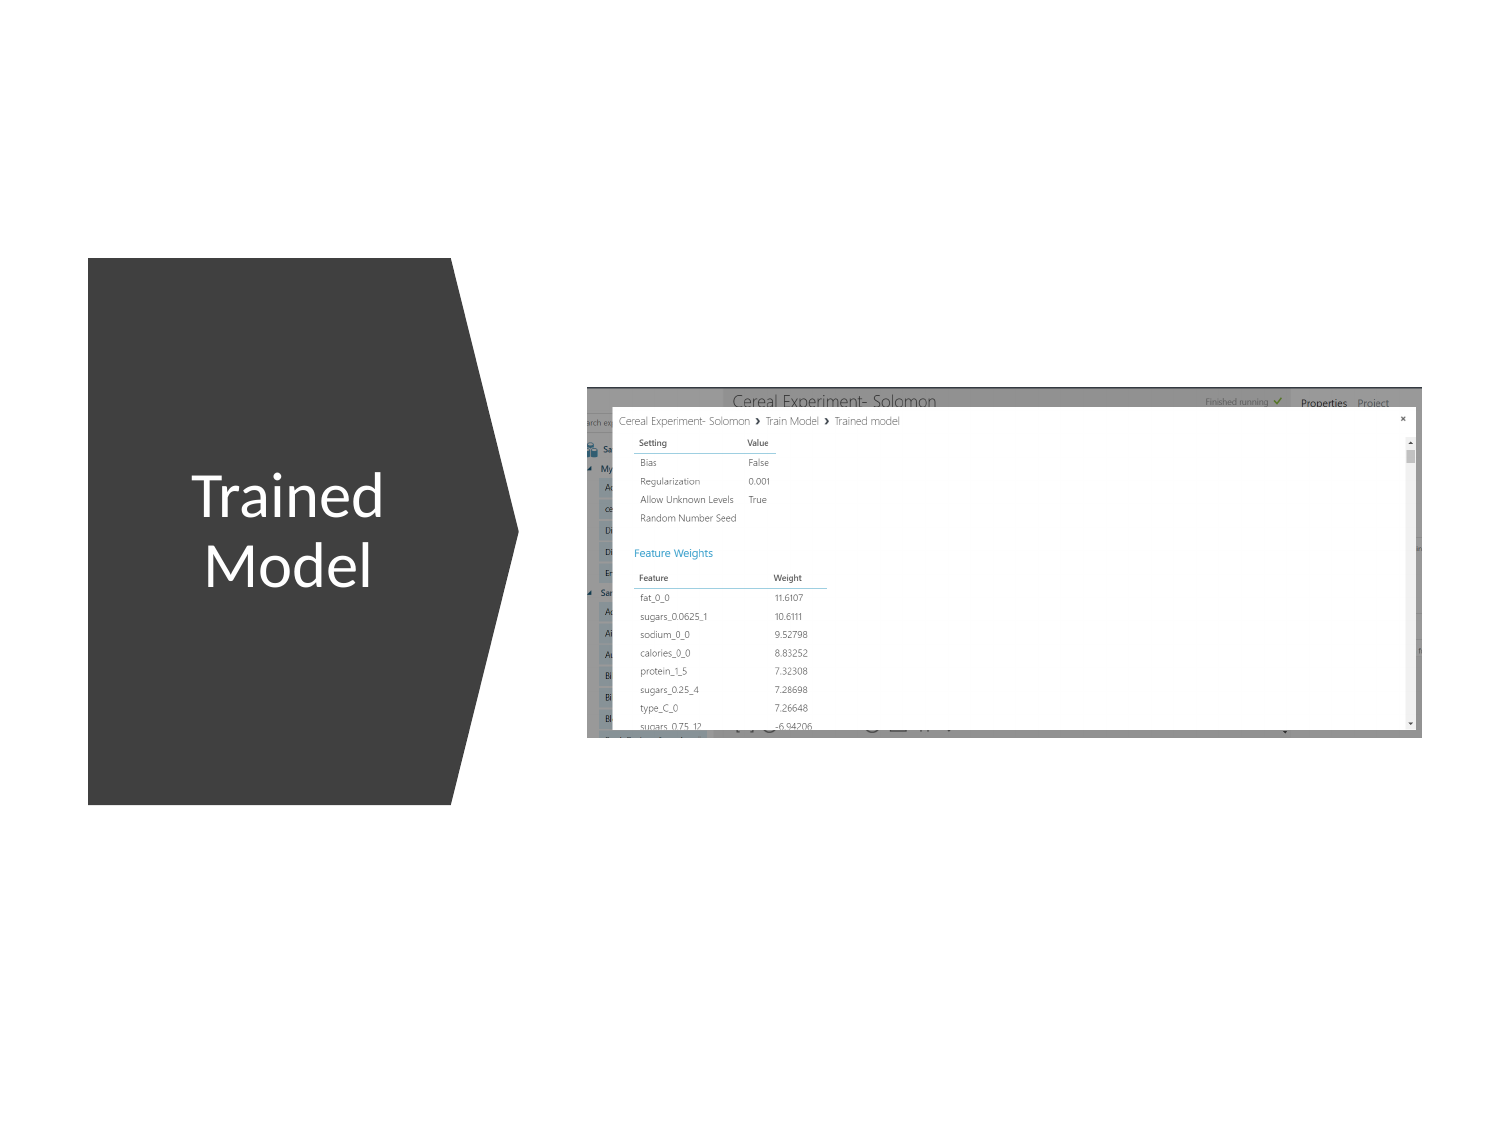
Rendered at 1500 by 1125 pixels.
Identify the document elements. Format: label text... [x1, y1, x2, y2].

text_box [86, 256, 521, 808]
title Trained Model [126, 322, 450, 741]
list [587, 386, 1423, 738]
